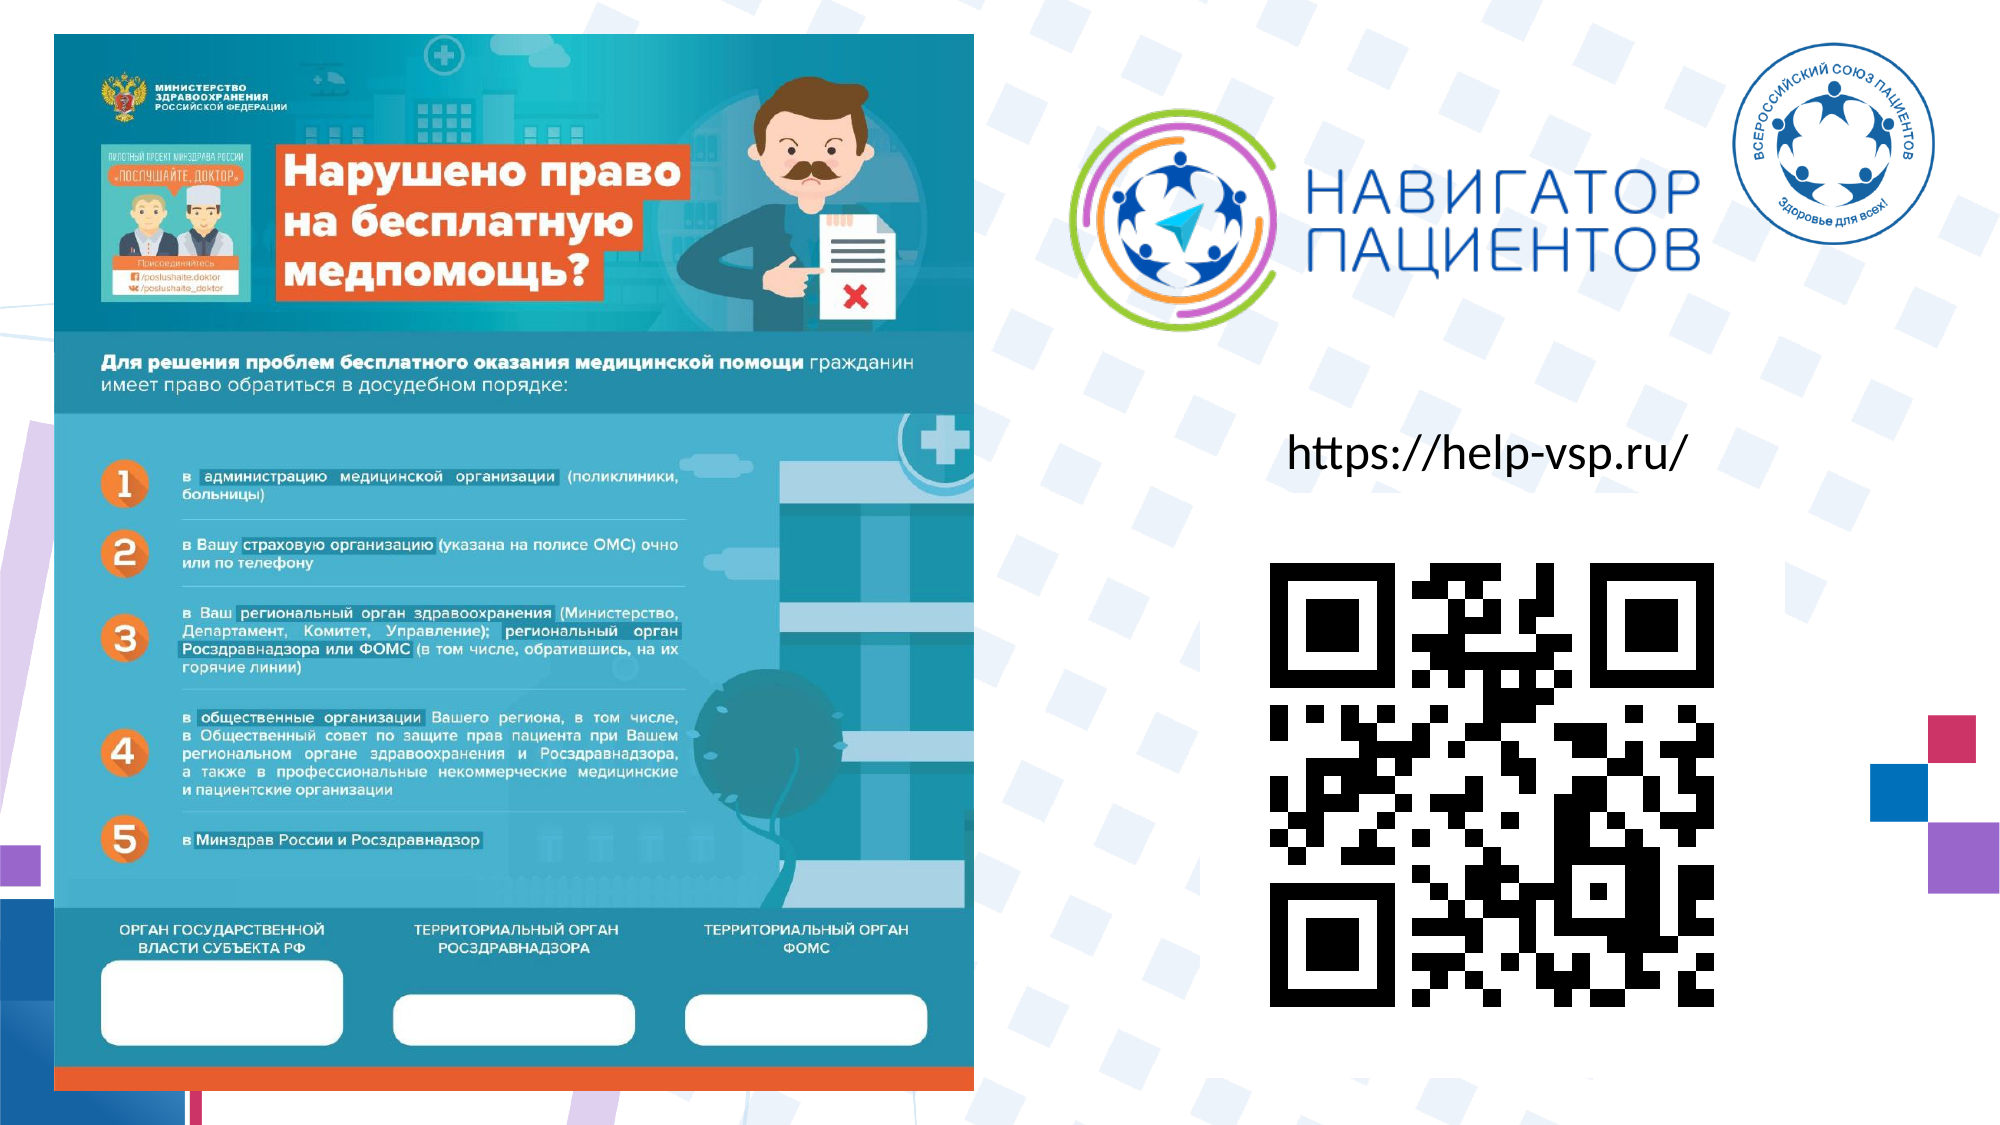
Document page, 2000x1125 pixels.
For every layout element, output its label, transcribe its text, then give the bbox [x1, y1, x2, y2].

text_box https://help-vsp.ru/ [1271, 411, 1726, 487]
picture [100, 71, 151, 126]
picture [0, 0, 2000, 1125]
